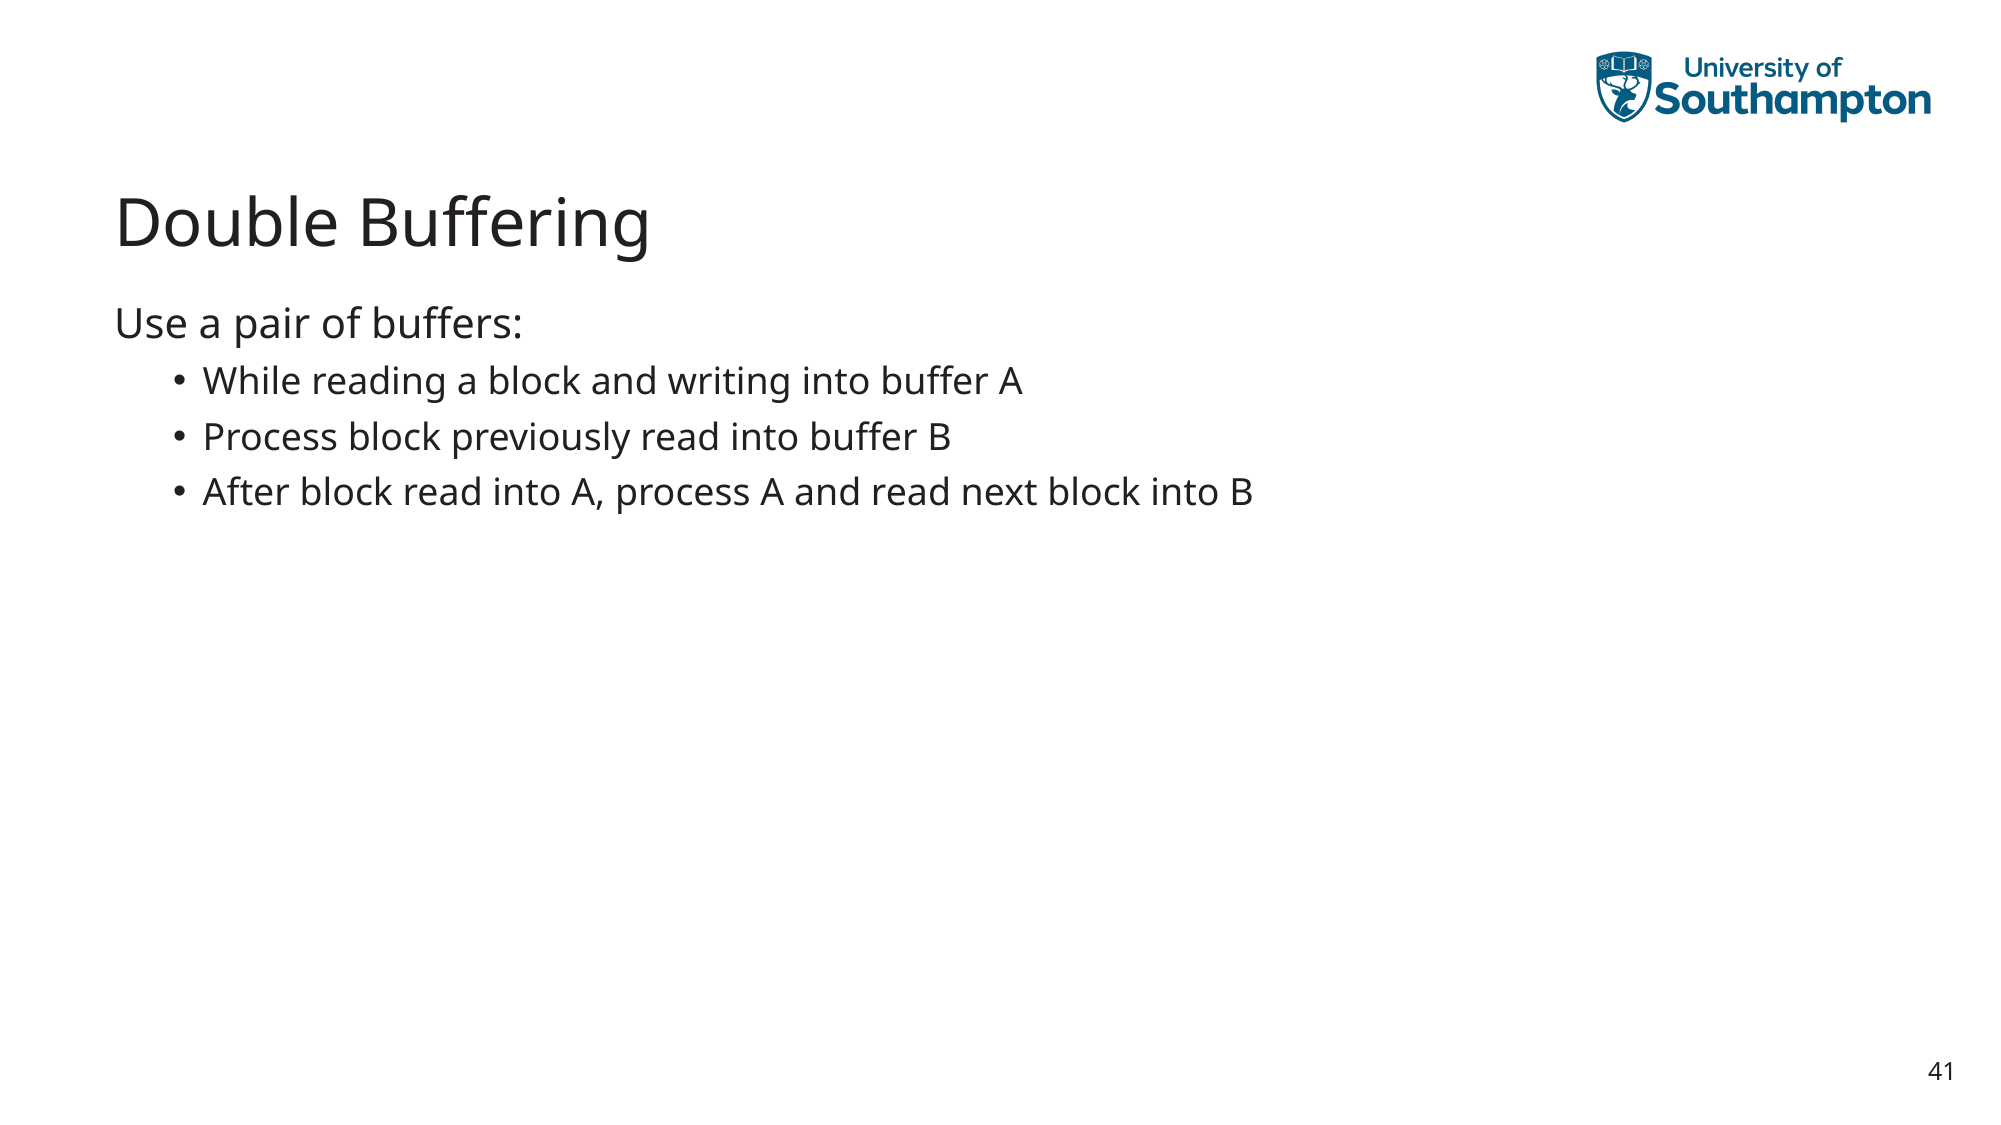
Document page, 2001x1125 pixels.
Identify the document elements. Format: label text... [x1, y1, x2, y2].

picture [1847, 97, 1857, 108]
picture [1808, 97, 1815, 113]
picture [1626, 76, 1636, 88]
picture [1626, 78, 1648, 111]
list Use a pair of buffers: While reading a block and writing into buffer A Process block previously read into buffer B After block read into A, process A and read next block into B [102, 290, 1898, 1024]
title Double Buffering [102, 113, 1898, 268]
picture [1607, 76, 1624, 88]
picture [1782, 97, 1791, 108]
picture [1823, 97, 1830, 113]
picture [1758, 97, 1766, 113]
picture [1730, 97, 1736, 113]
picture [1600, 80, 1617, 111]
picture [1689, 97, 1698, 108]
picture [1890, 97, 1900, 108]
picture [1527, 0, 2000, 220]
